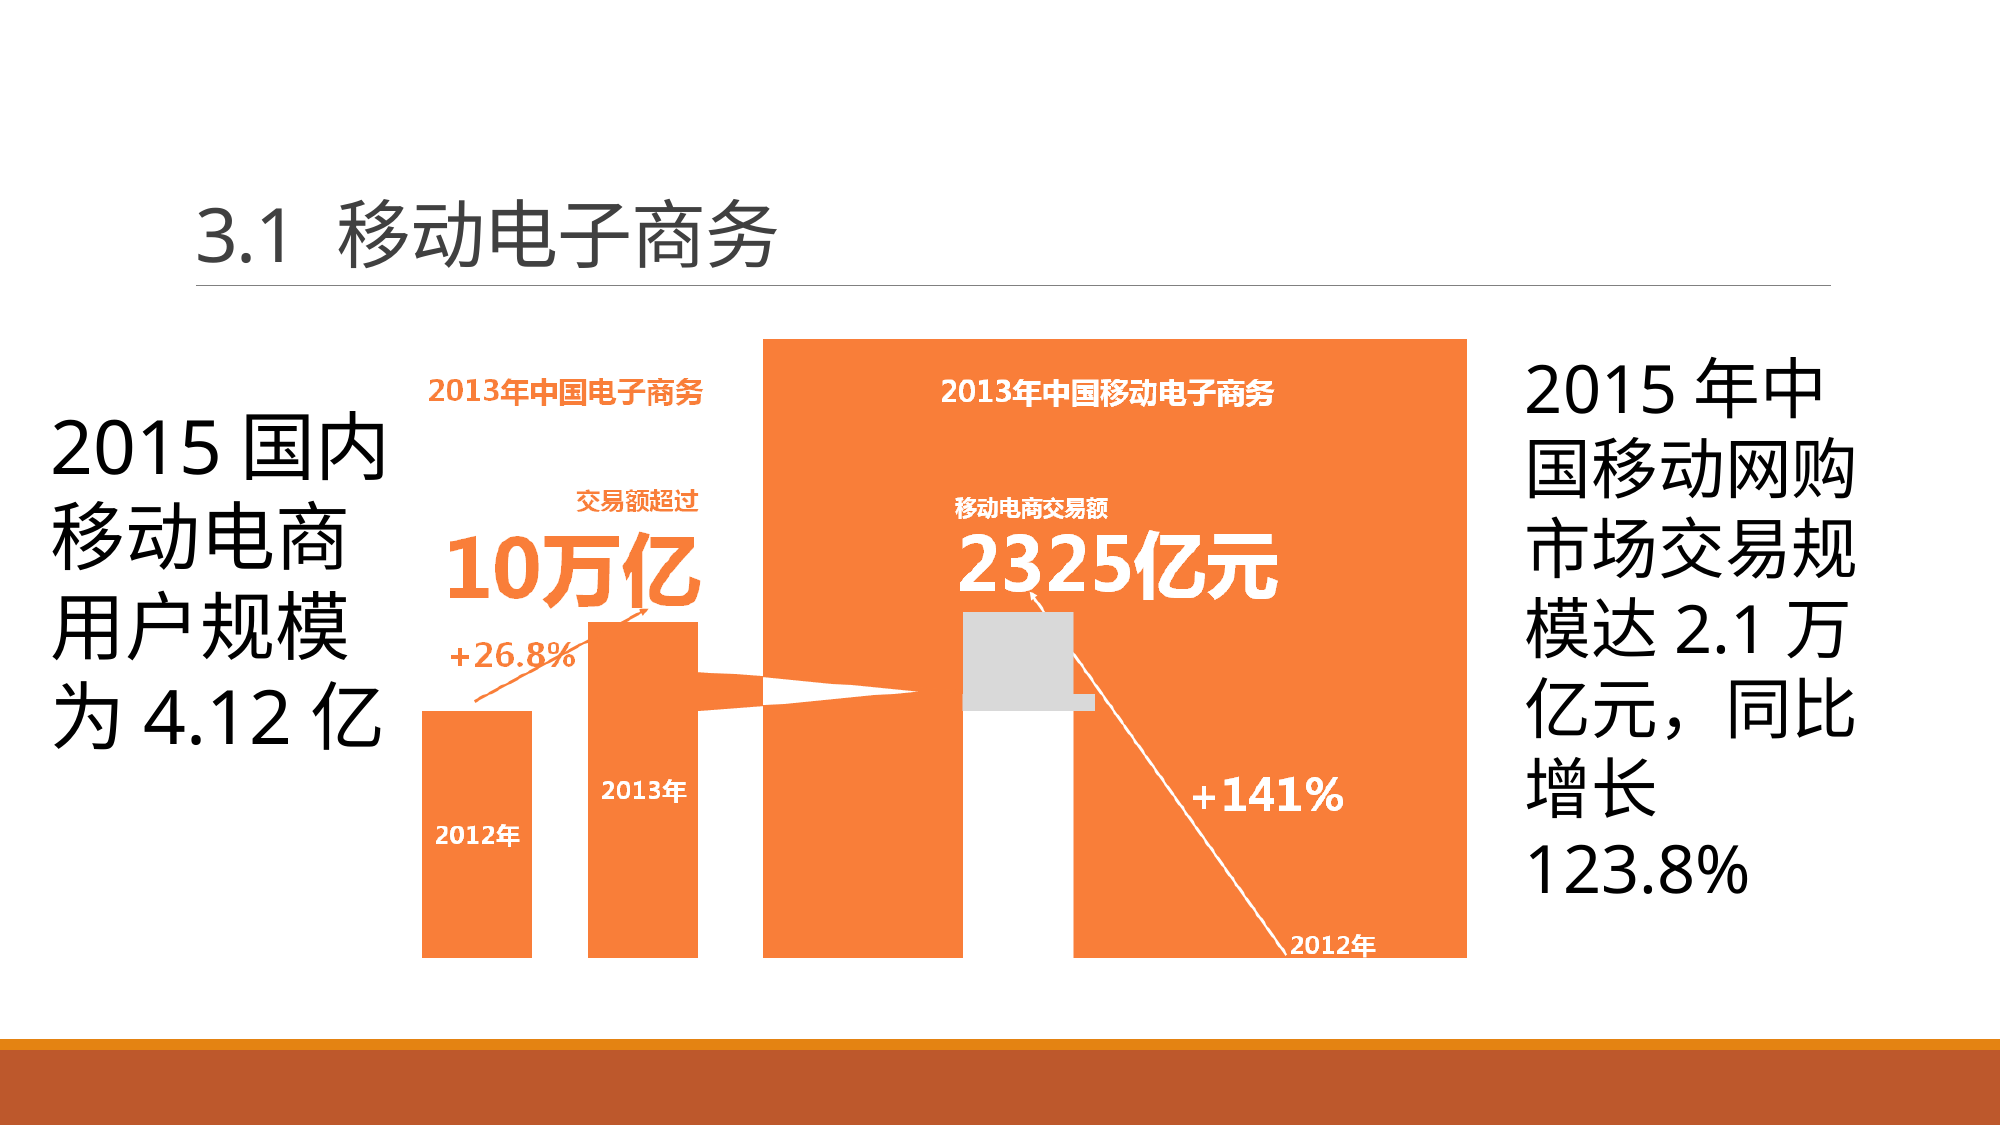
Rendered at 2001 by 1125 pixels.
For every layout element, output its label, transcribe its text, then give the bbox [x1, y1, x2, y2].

picture [366, 338, 1467, 958]
title 3.1 移动电子商务 [180, 47, 1830, 285]
text_box 2015年中国移动网购市场交易规模达2.1万亿元，同比增长123.8% [1510, 339, 1888, 914]
text_box 2015国内移动电商用户规模为4.12亿 [36, 392, 363, 767]
